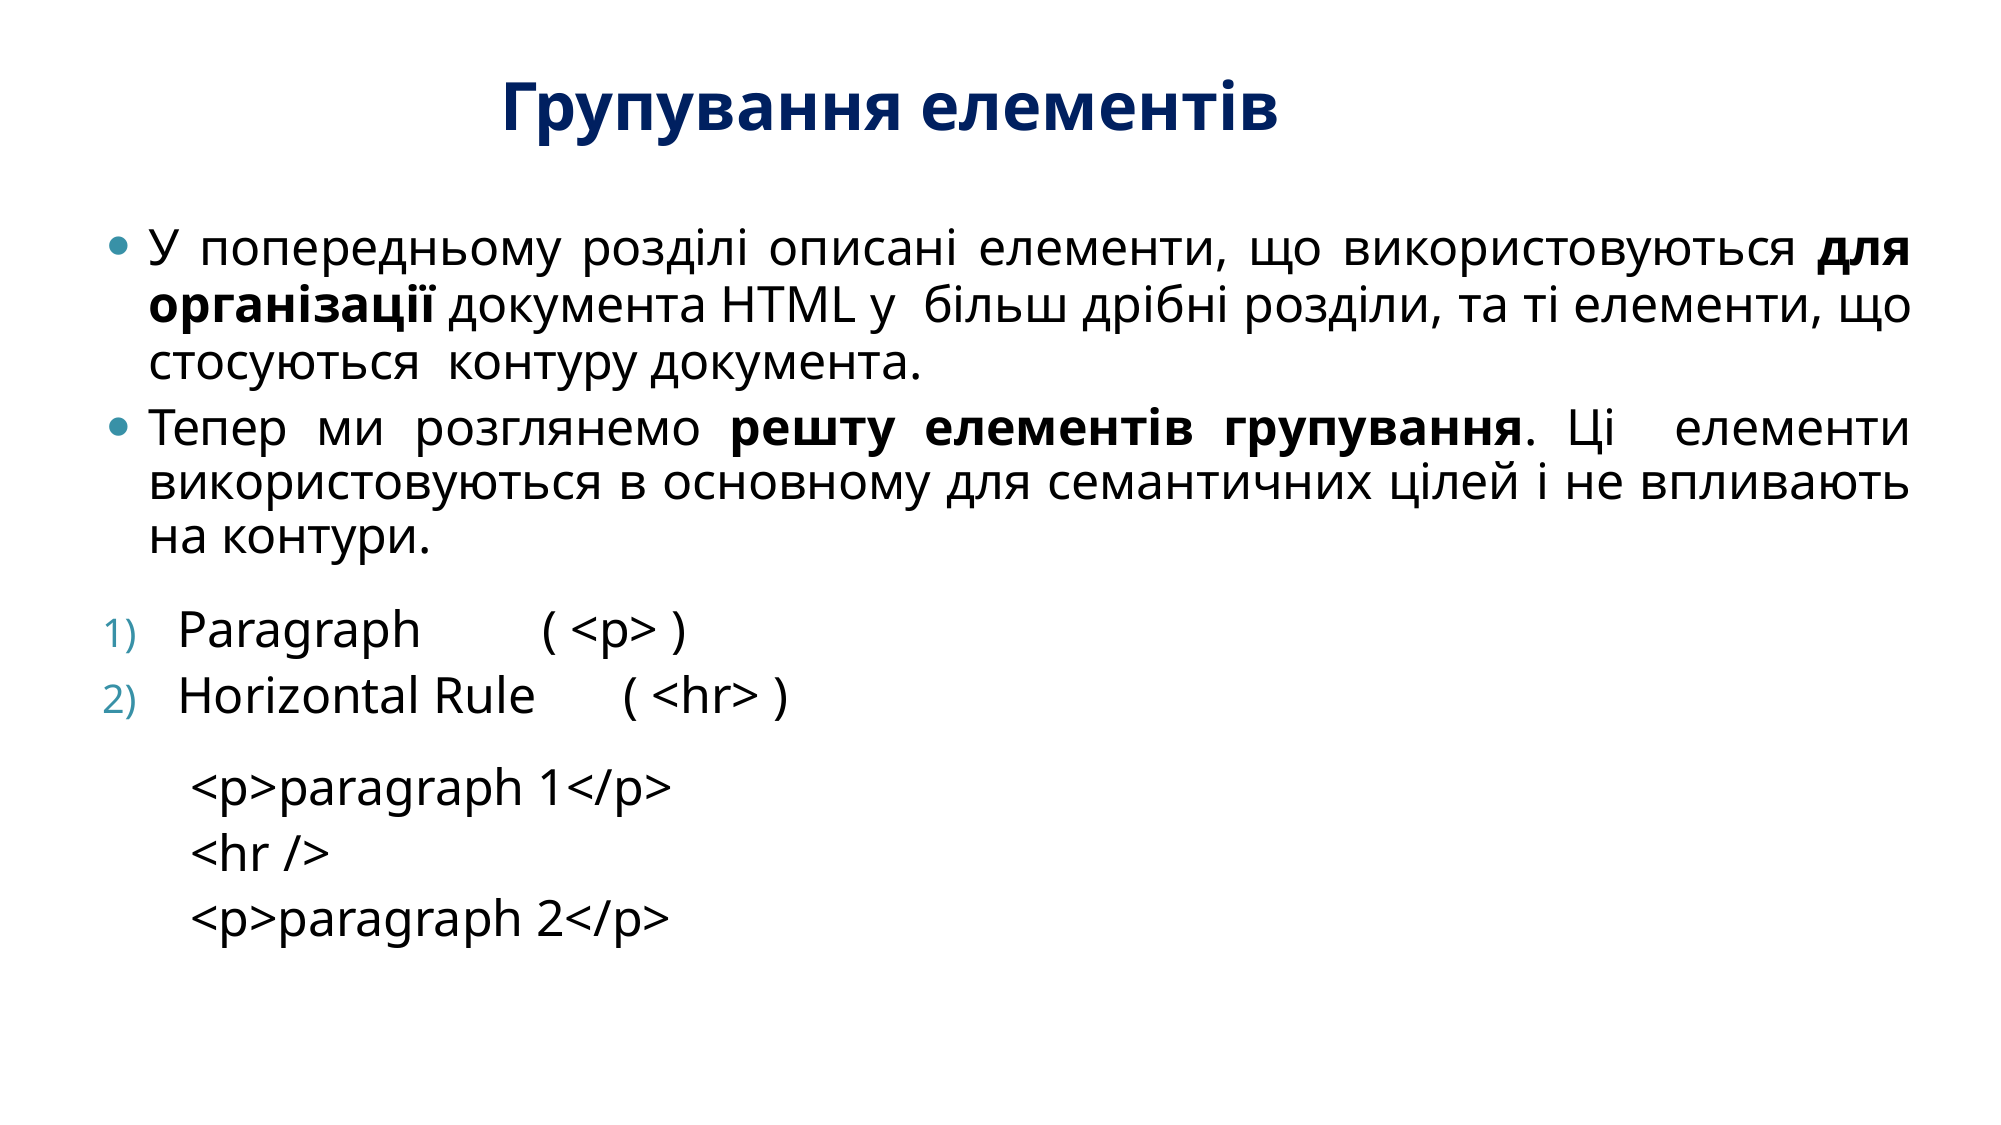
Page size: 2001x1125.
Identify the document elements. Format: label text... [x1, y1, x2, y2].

text_box У попередньому розділі описані елементи, що використовуються для організації документа HTML у більш дрібні розділи, та ті елементи, що стосуються контуру документа. Тепер ми розглянемо решту елементів групування. Ці елементи використовуються в основному для семантичних цілей і не впливають на контури. Paragraph ( <p> ) Horizontal Rule ( <hr> ) <p>paragraph 1</p> <hr /> <p>paragraph 2</p> [99, 216, 1913, 947]
title Групування елементів [498, 62, 1292, 216]
